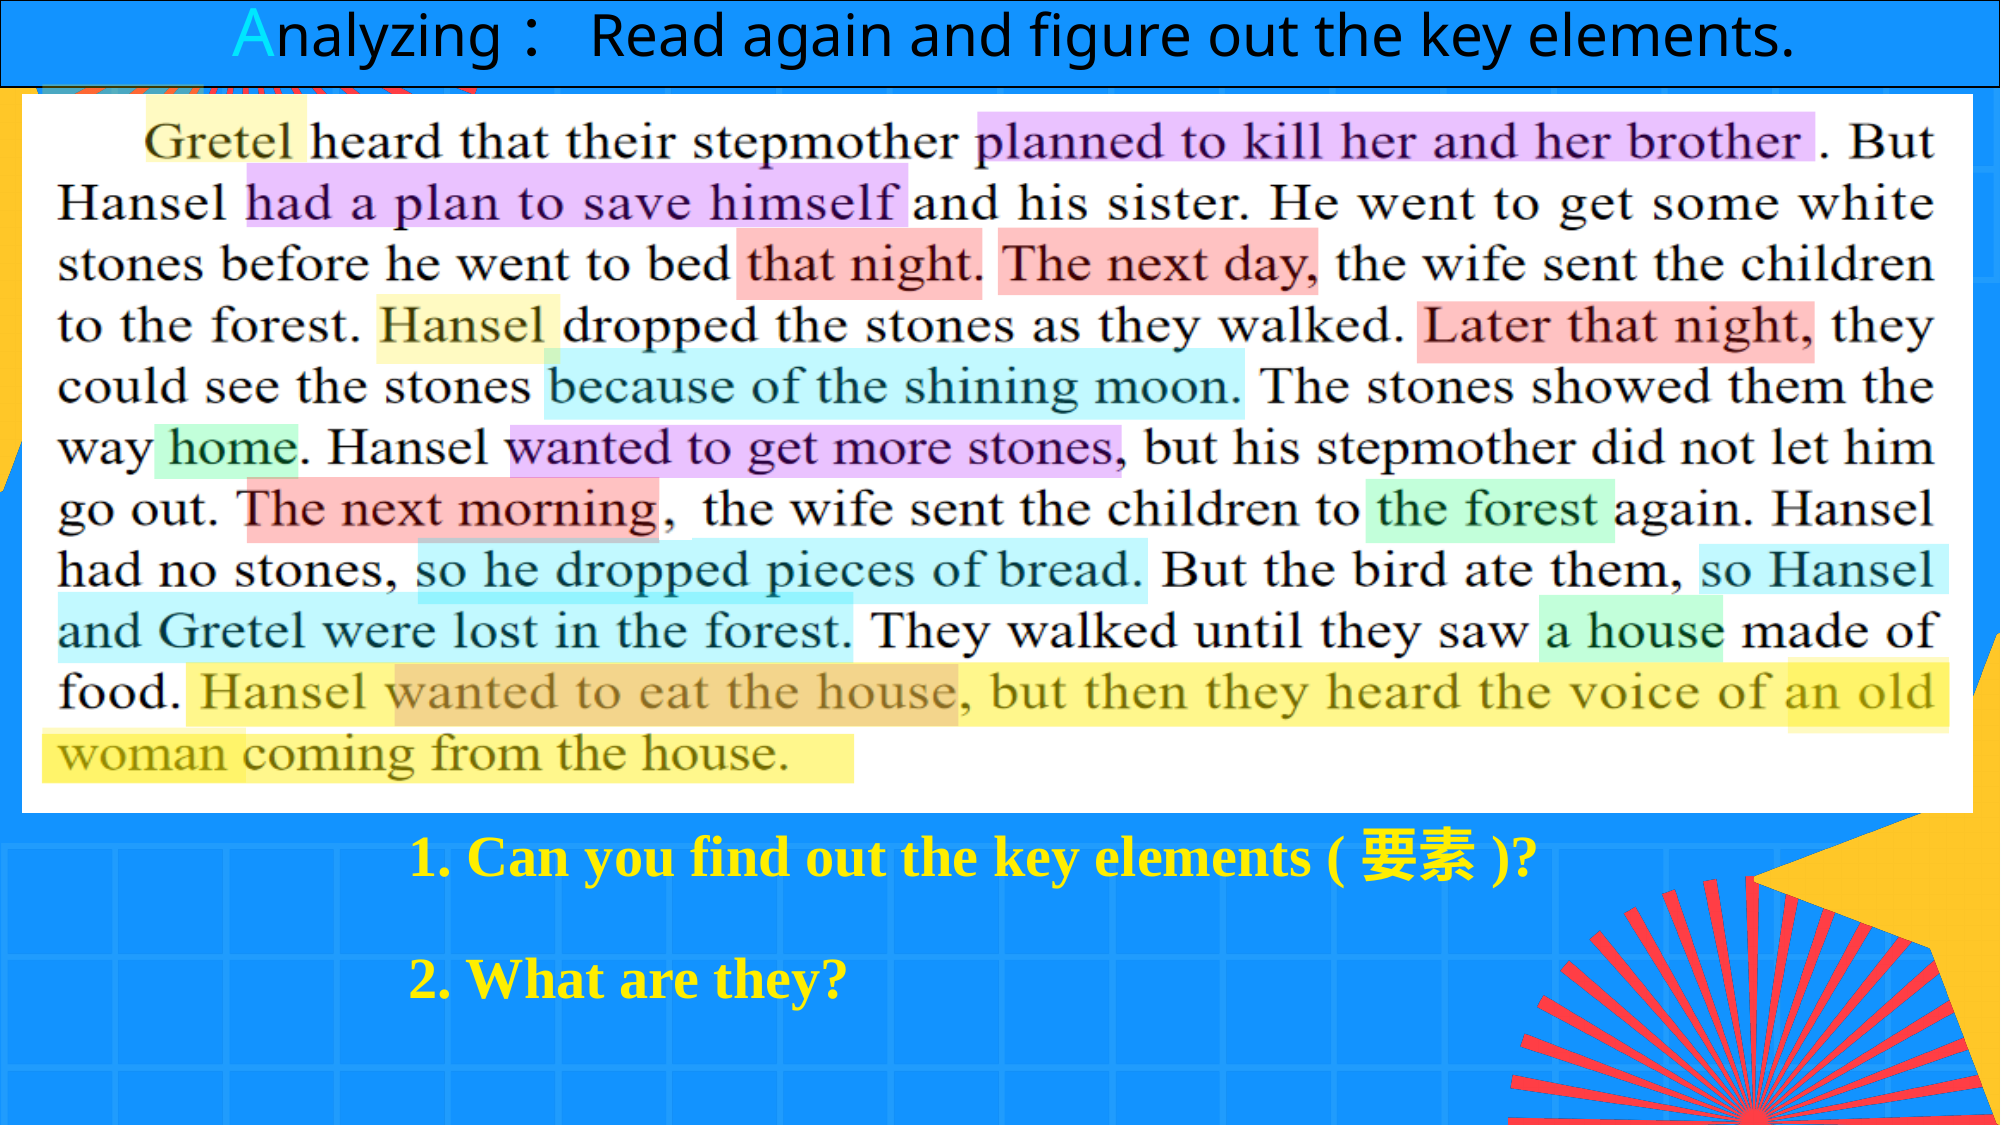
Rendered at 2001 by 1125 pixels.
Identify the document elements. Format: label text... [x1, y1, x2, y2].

text_box 1. Can you find out the key elements (要素)? [393, 813, 1589, 842]
picture [0, 94, 2000, 1125]
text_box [0, 0, 2000, 128]
